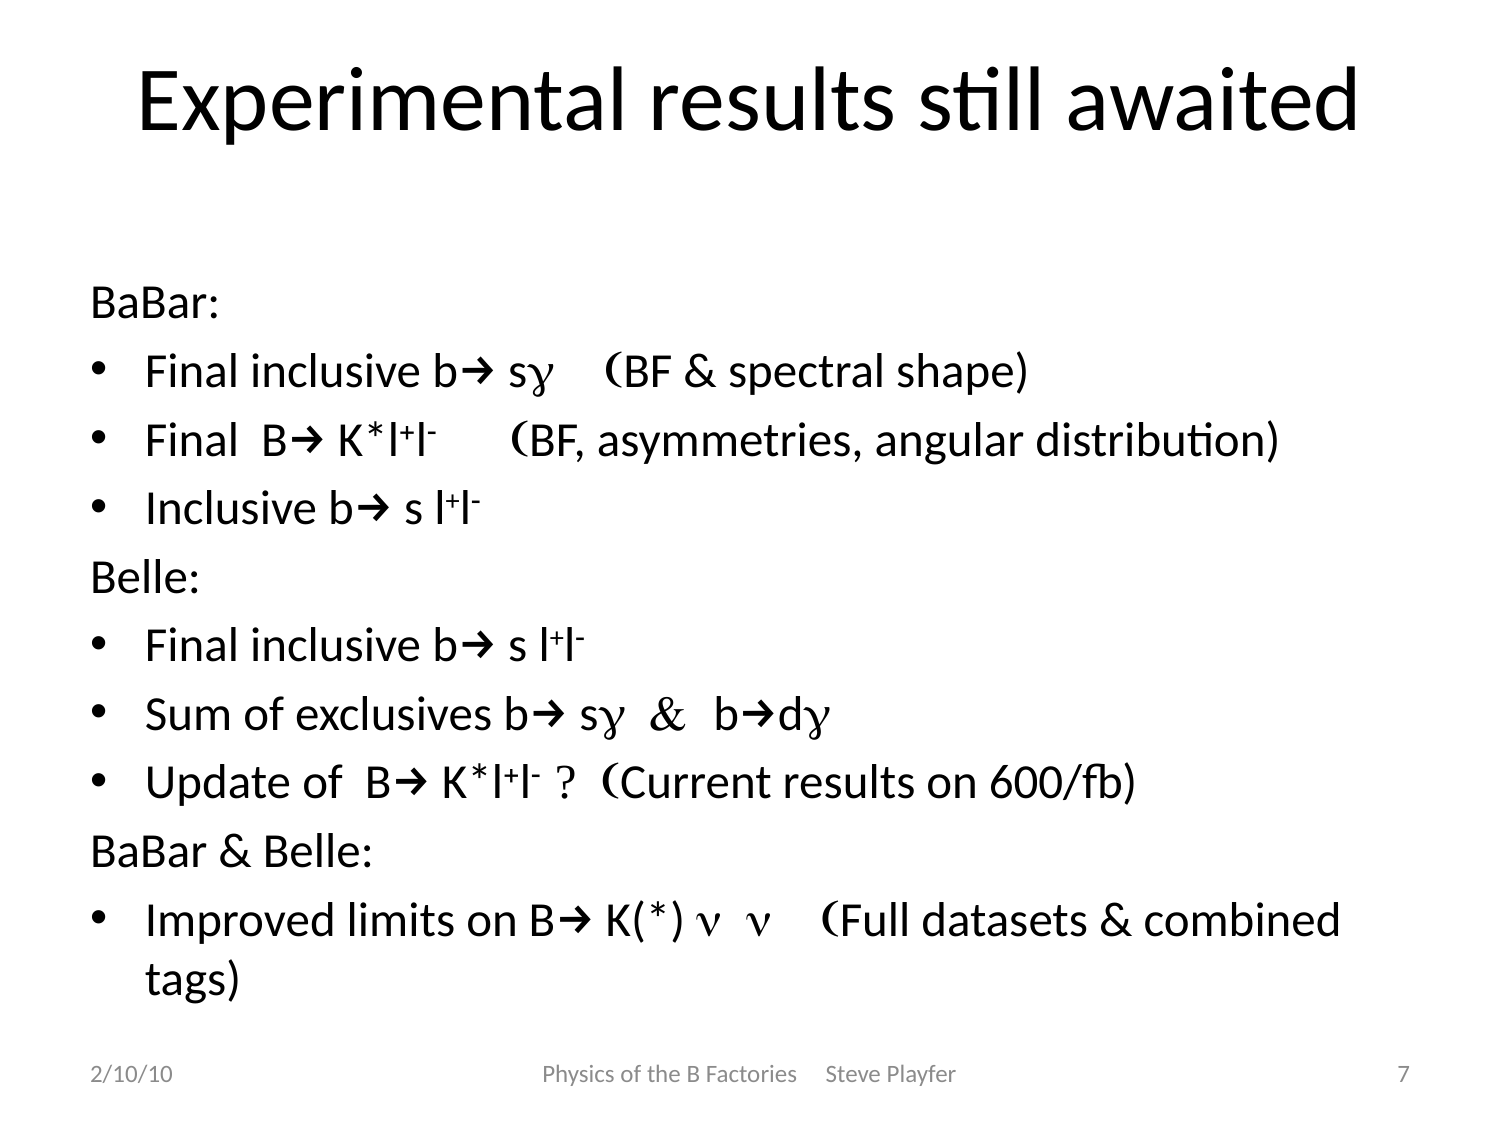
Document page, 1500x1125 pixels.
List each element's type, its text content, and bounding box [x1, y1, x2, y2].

slide_number 7 [1074, 1042, 1425, 1103]
list BaBar: Final inclusive b→ sg (BF & spectral shape) Final B→ K*l+l- (BF, asymmetries, angular distribution) Inclusive b→ s l+l- Belle: Final inclusive b→ s l+l- Sum of exclusives b→ sg & b→dg Update of B→ K*l+l- ? (Current results on 600/fb) BaBar & Belle: Improved limits on B→ K(*) n n (Full datasets & combined tags) [75, 262, 1463, 1013]
title Experimental results still awaited [75, 0, 1425, 188]
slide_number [75, 1042, 425, 1103]
footer Physics of the B Factories Steve Playfer [512, 1042, 988, 1103]
